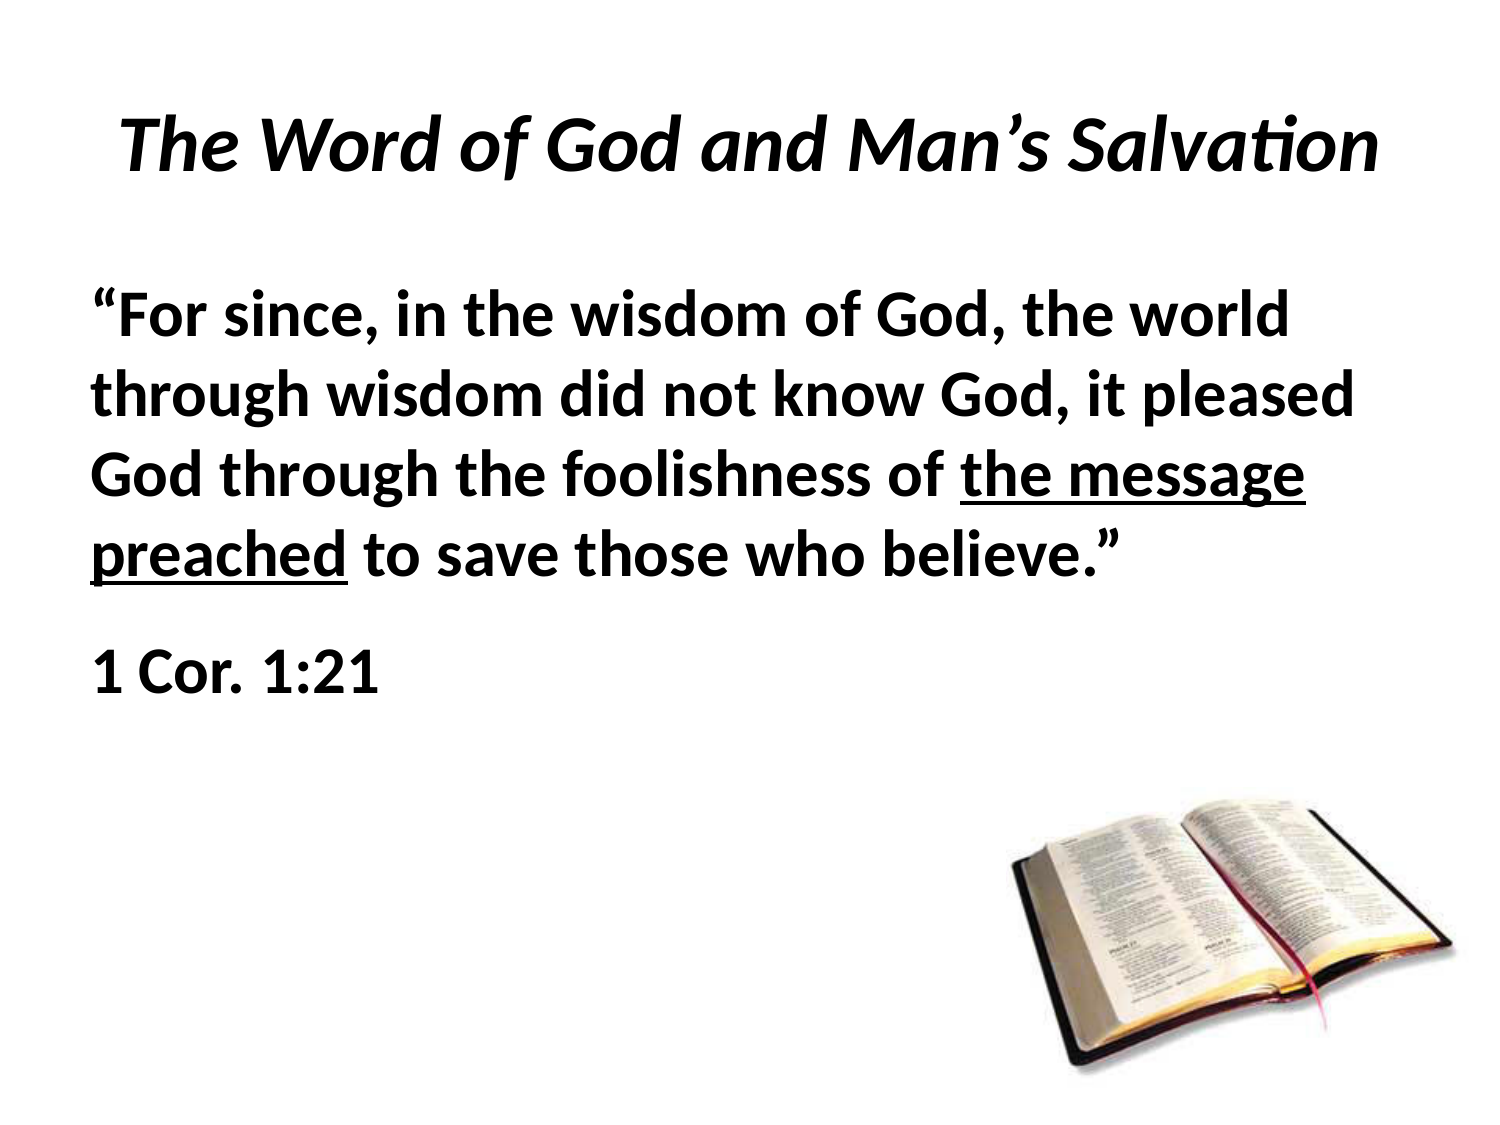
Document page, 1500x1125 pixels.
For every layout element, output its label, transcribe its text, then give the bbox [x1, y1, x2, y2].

title The Word of God and Man’s Salvation [75, 45, 1425, 233]
list “For since, in the wisdom of God, the world through wisdom did not know God, it pleased God through the foolishness of the message preached to save those who believe.” 1 Cor. 1:21 [75, 262, 1425, 1005]
picture [1005, 787, 1476, 1088]
